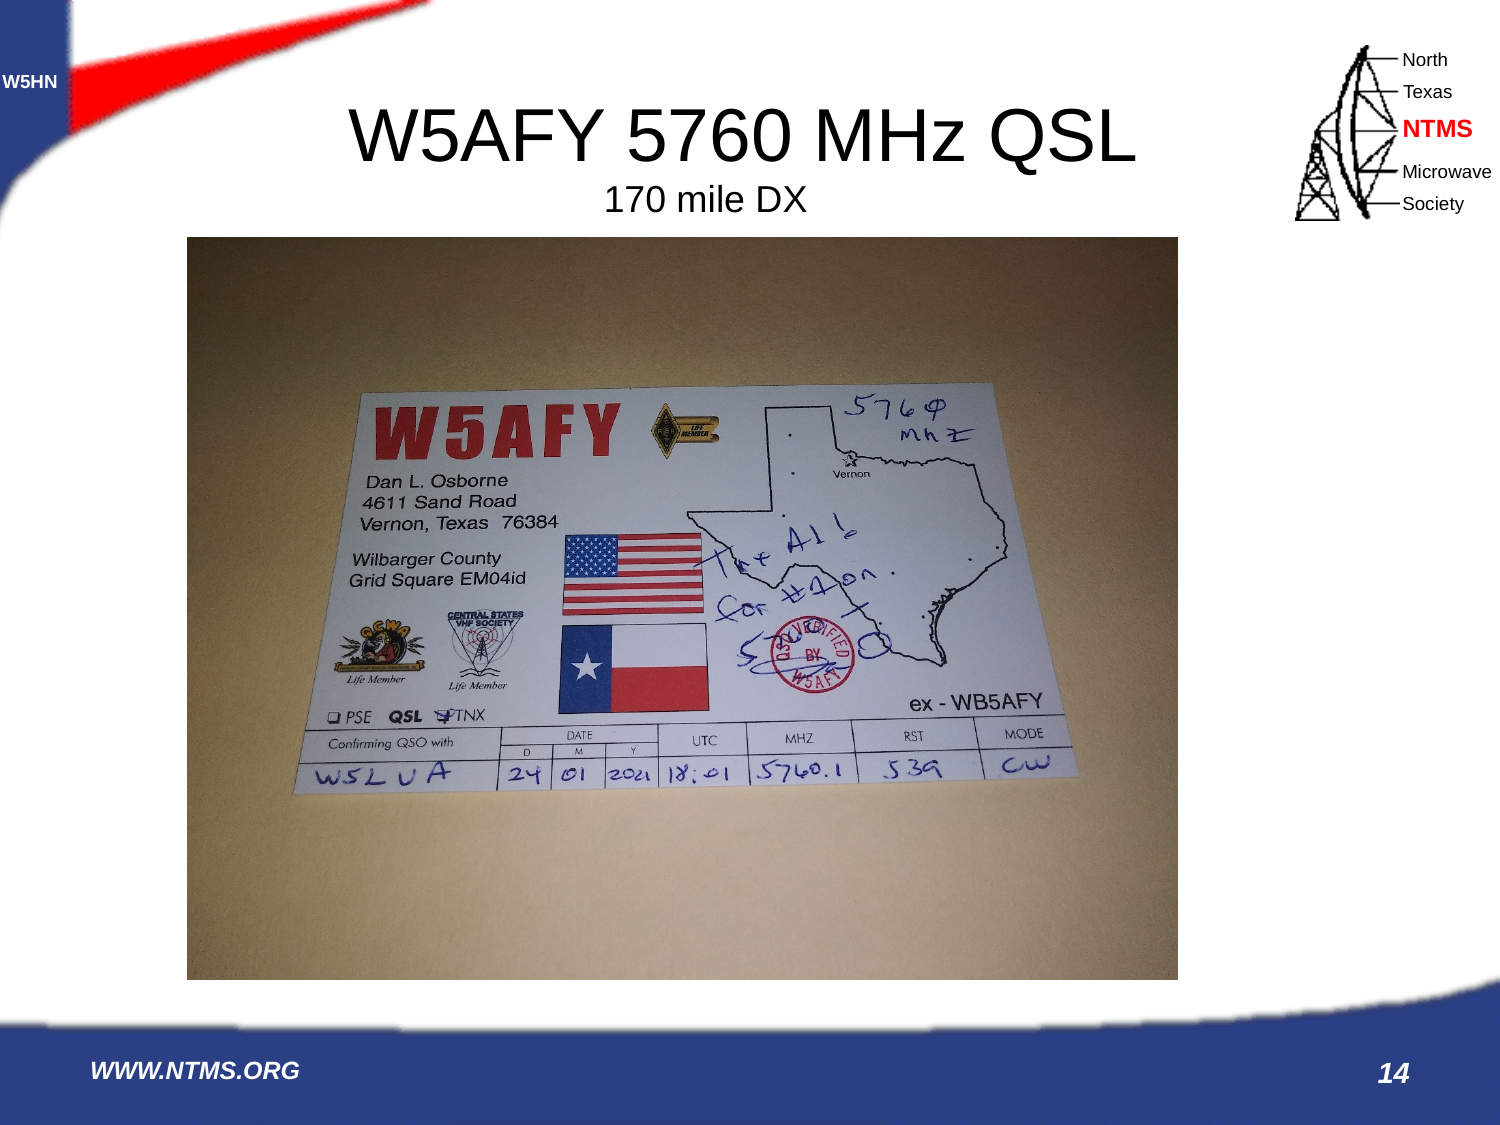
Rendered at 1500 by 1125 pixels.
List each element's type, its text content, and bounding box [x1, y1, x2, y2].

title W5AFY 5760 MHz QSL [212, 37, 1275, 225]
footer WWW.NTMS.ORG [74, 1046, 551, 1125]
picture [0, 0, 1500, 1125]
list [187, 237, 1178, 981]
slide_number 14 [1074, 1046, 1426, 1125]
text_box 170 mile DX [588, 167, 823, 228]
